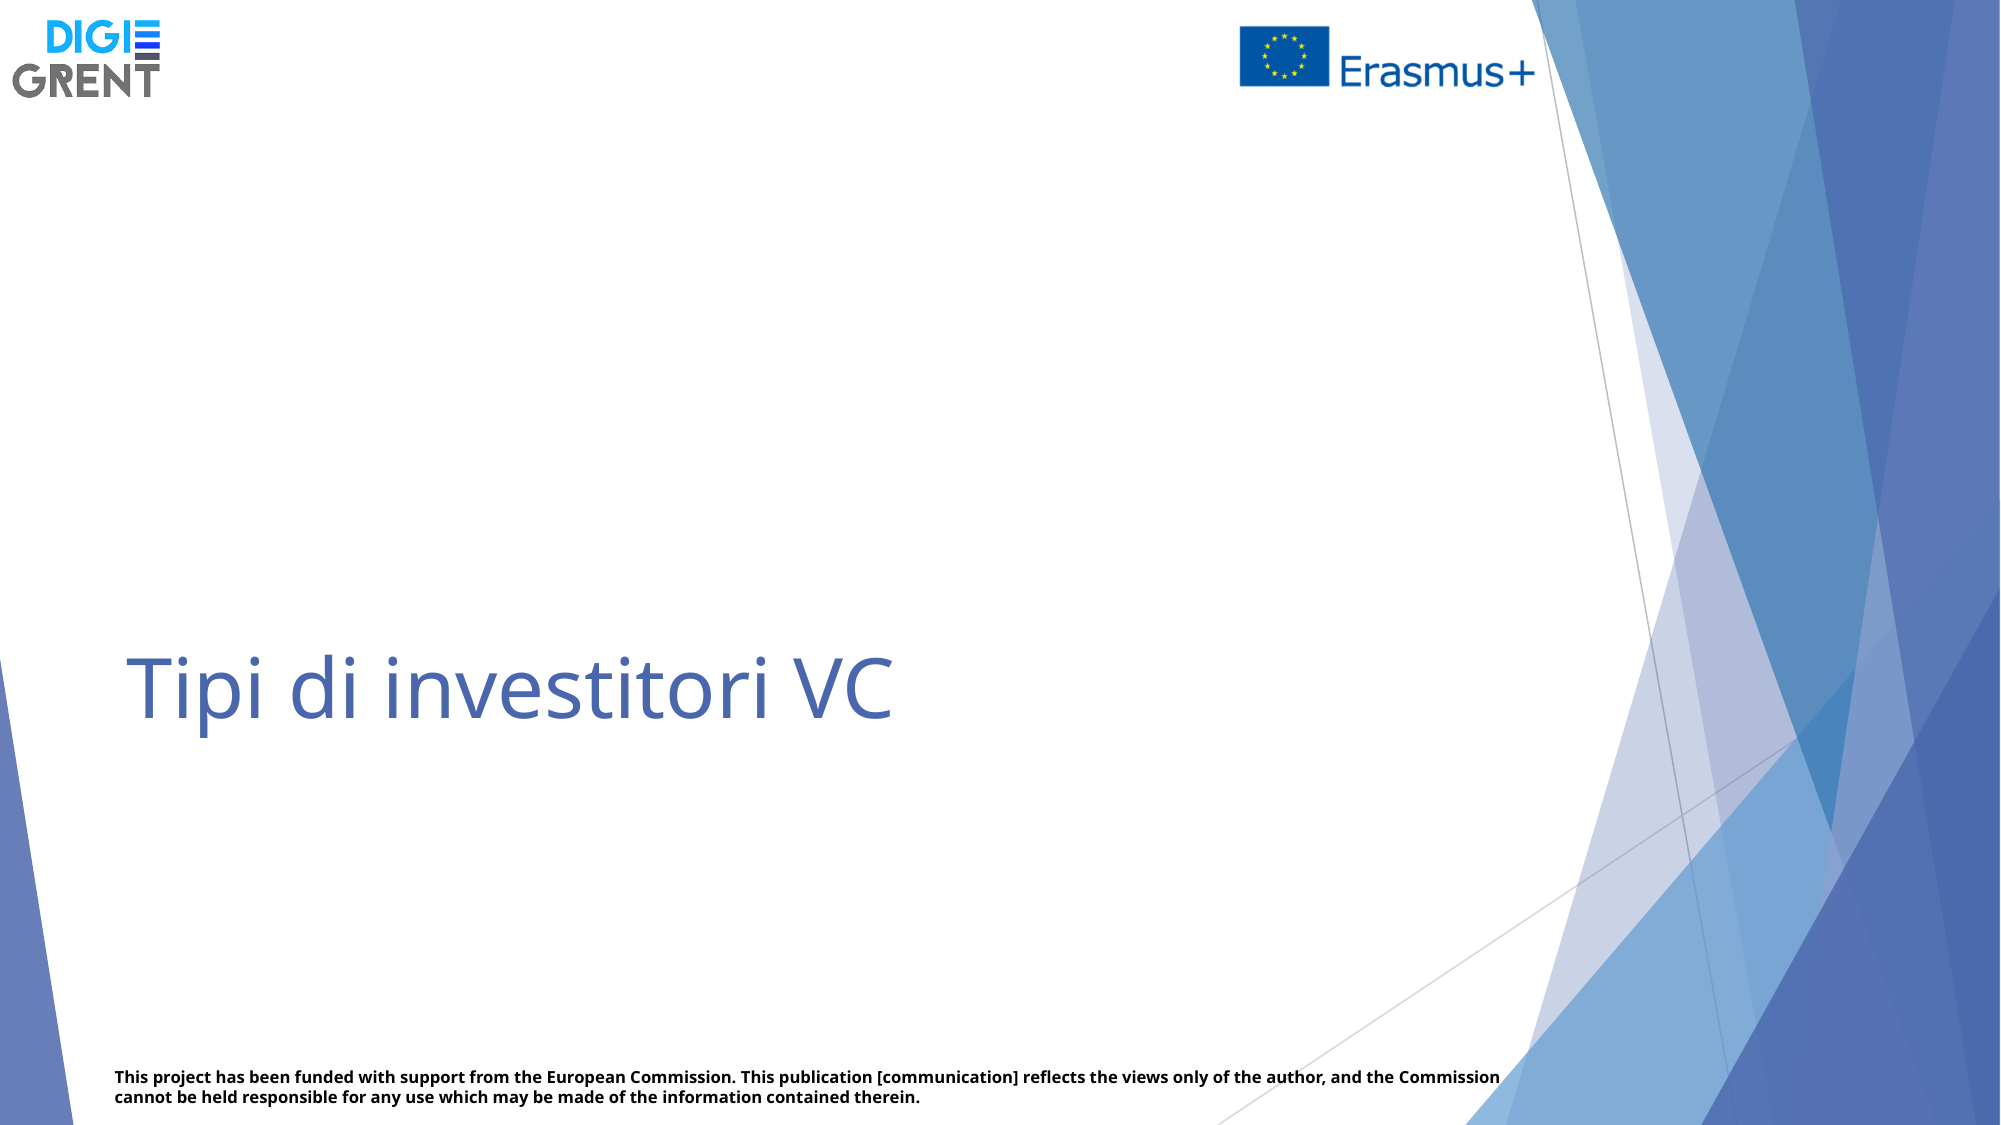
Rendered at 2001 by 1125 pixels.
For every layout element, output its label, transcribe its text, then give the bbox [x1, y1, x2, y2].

title Tipi di investitori VC [111, 443, 1522, 743]
picture [1236, 24, 1537, 91]
picture [9, 15, 169, 100]
